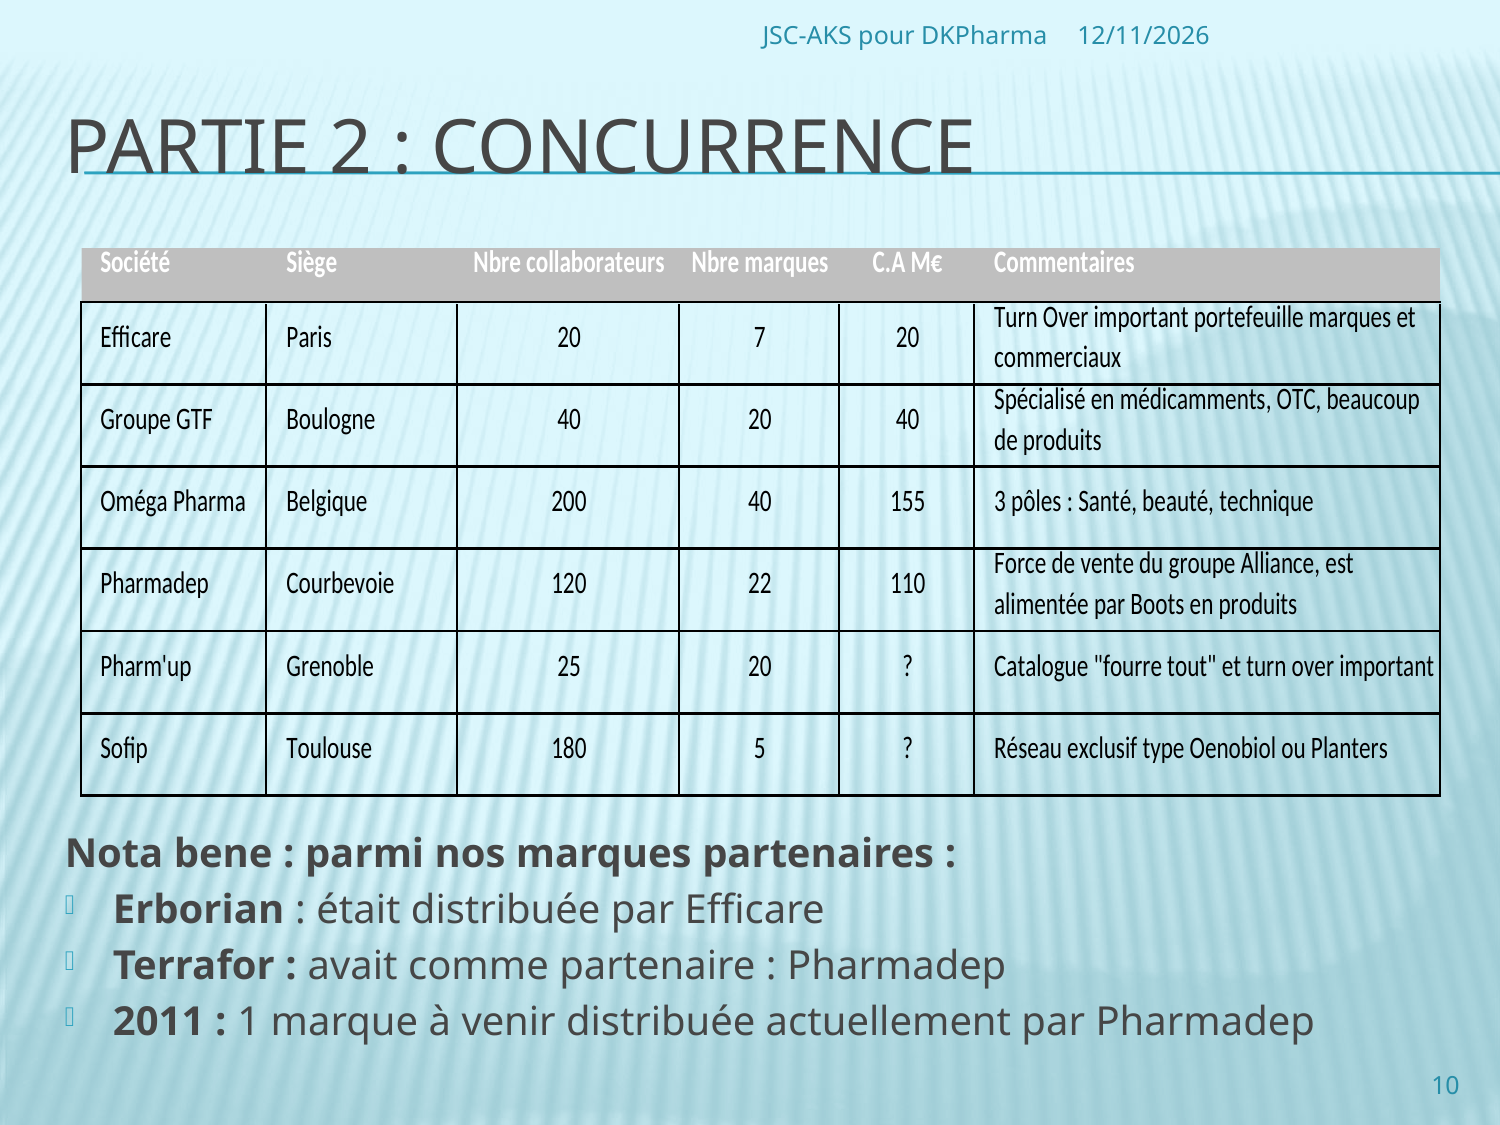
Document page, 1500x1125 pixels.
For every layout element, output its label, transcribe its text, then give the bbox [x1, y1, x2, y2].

title Partie 2 : concurrence [50, 75, 1475, 213]
footer JSC-AKS pour DKPharma [587, 12, 1063, 60]
picture [79, 245, 1442, 798]
list Nota bene : parmi nos marques partenaires : Erborian : était distribuée par Efficare Terrafor : avait comme partenaire : Pharmadep 2011 : 1 marque à venir distribuée actuellement par Pharmadep [50, 820, 1475, 1055]
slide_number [1063, 12, 1475, 60]
slide_number 10 [1350, 1061, 1475, 1103]
